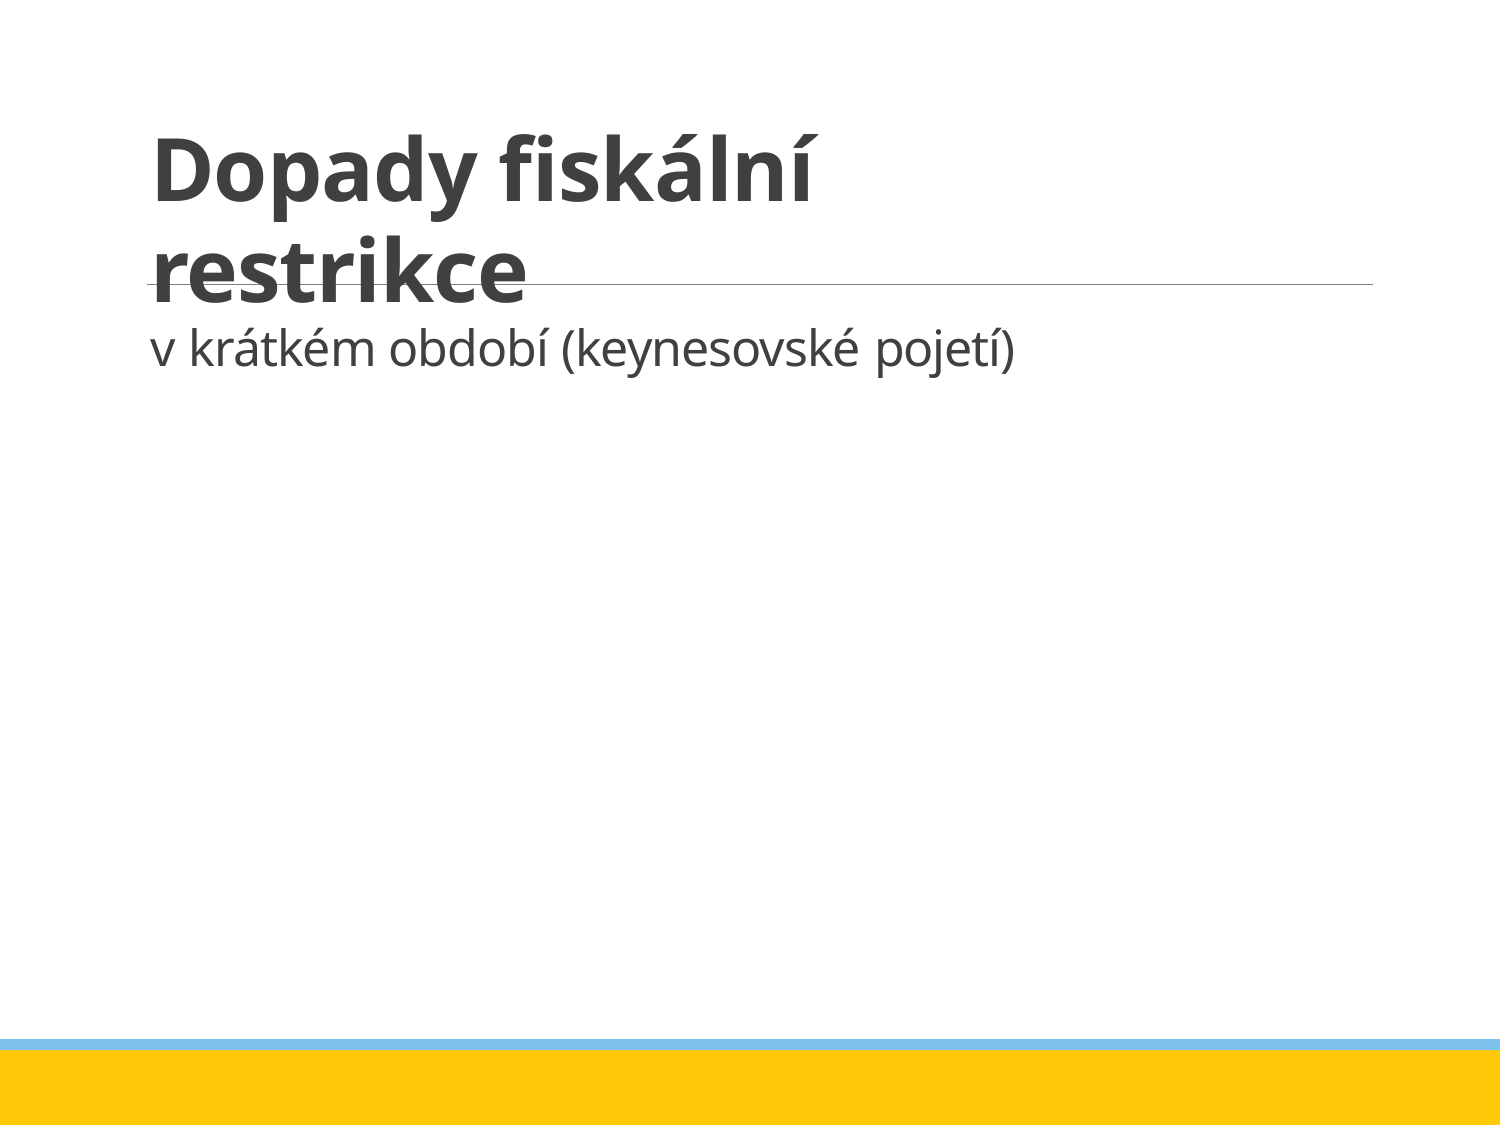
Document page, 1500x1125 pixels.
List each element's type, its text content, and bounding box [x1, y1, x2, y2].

title Dopady fiskální restrikce v krátkém období (keynesovské pojetí) [147, 115, 1093, 377]
